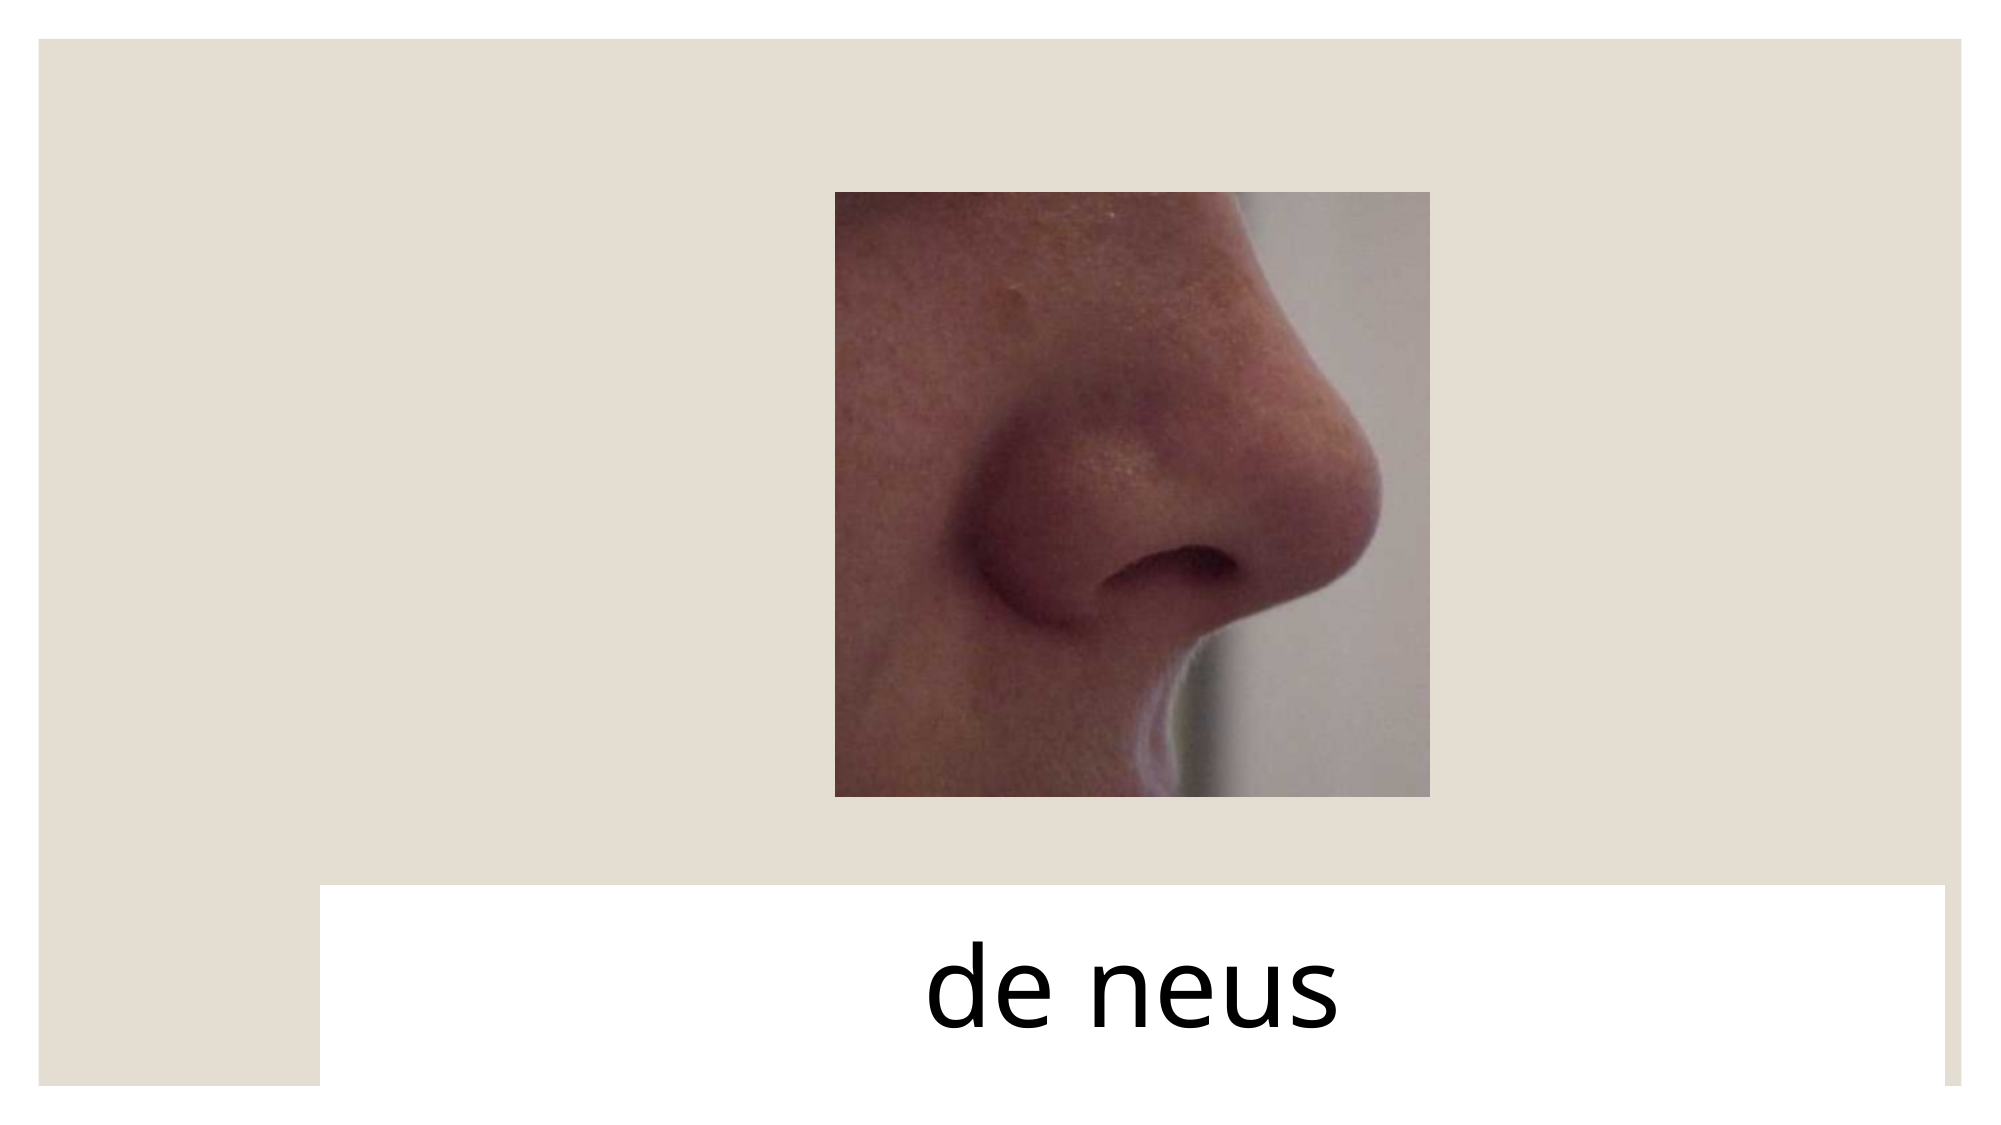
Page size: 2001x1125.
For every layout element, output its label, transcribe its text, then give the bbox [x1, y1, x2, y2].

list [835, 192, 1430, 797]
text_box de neus [320, 885, 1945, 1097]
